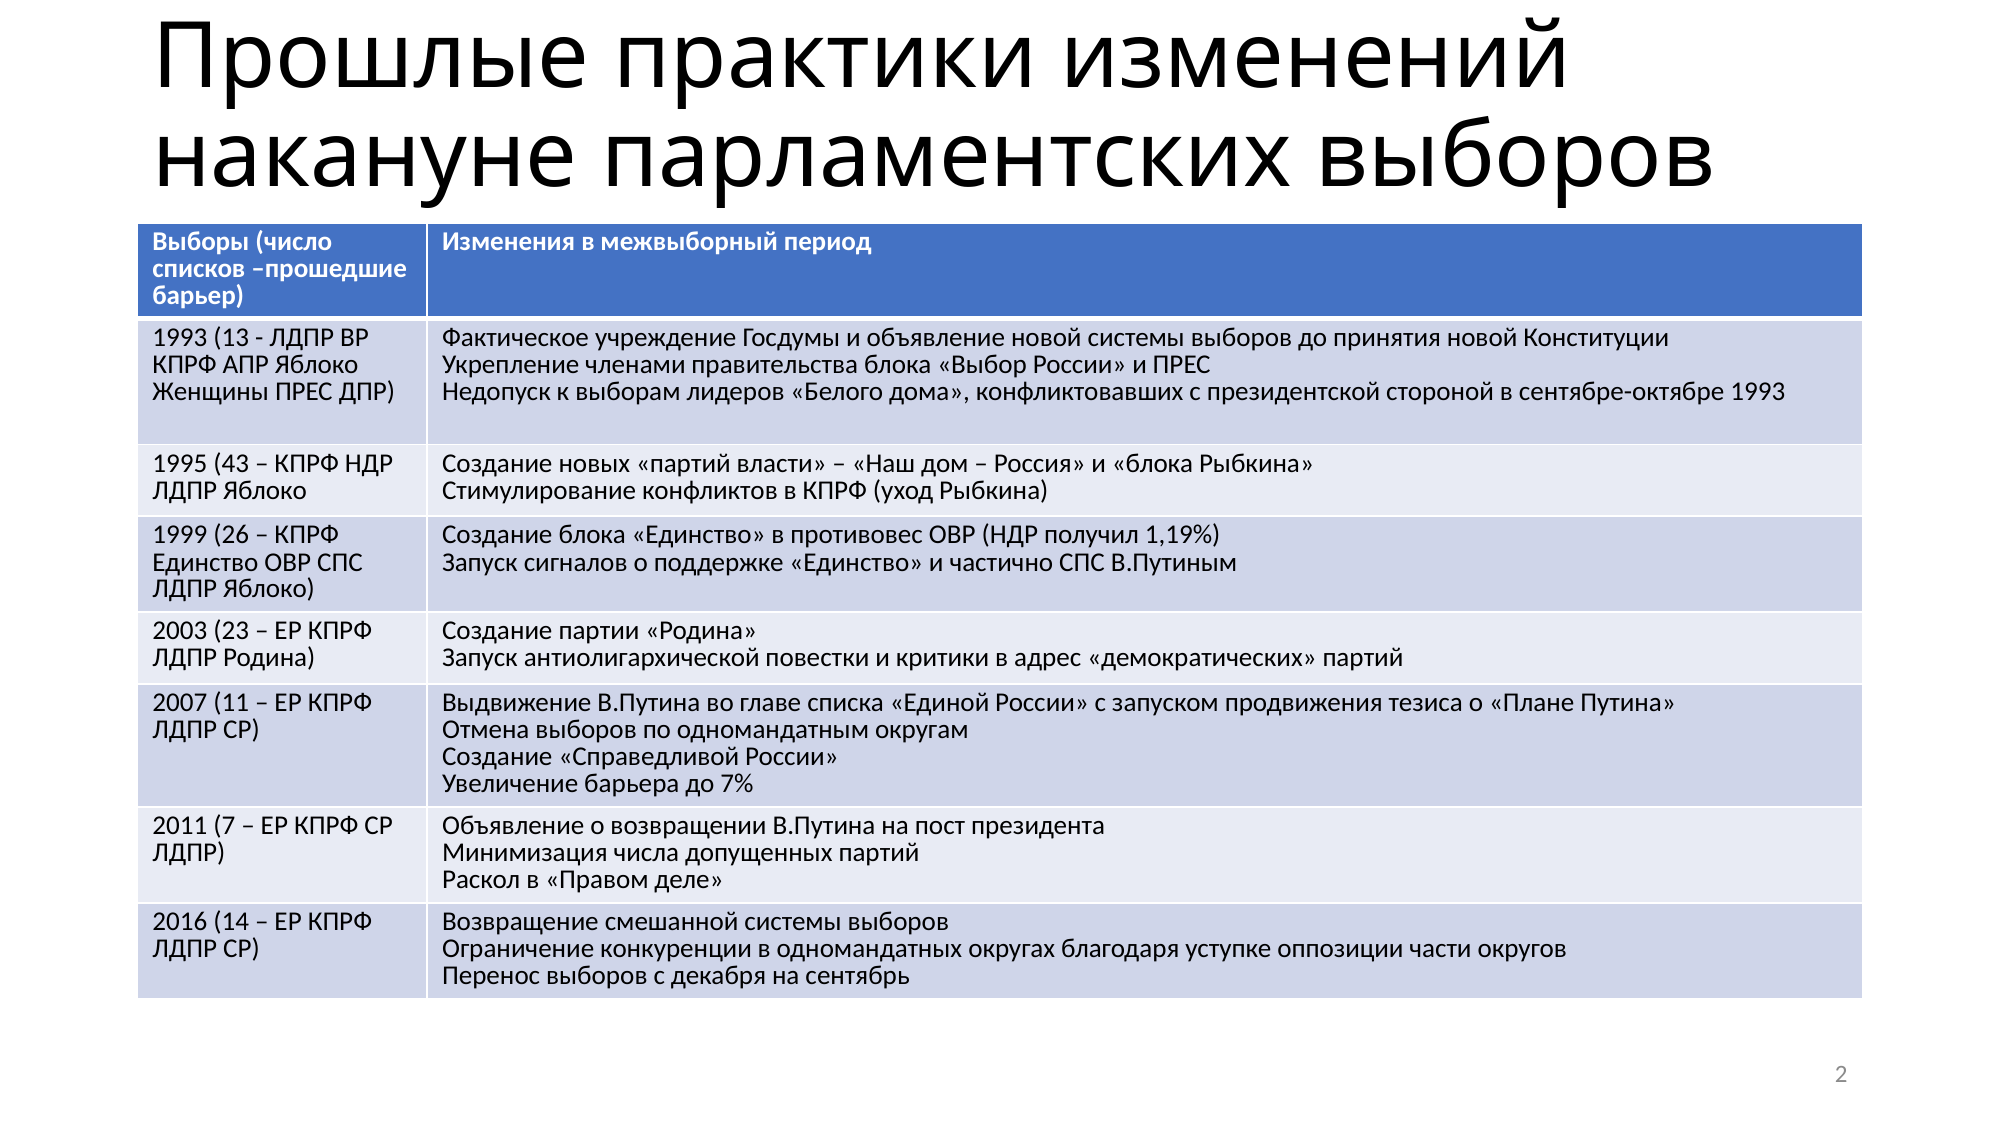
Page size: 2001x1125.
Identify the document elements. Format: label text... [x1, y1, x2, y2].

table_cell Создание партии «Родина» Запуск антиолигархической повестки и критики в адрес «демократических» партий [428, 613, 1862, 683]
table_cell Создание блока «Единство» в противовес ОВР (НДР получил 1,19%) Запуск сигналов о поддержке «Единство» и частично СПС В.Путиным [428, 517, 1862, 611]
table_cell 1999 (26 – КПРФ Единство ОВР СПС ЛДПР Яблоко) [138, 517, 426, 611]
table_cell 2011 (7 – ЕР КПРФ СР ЛДПР) [138, 808, 426, 902]
table_cell Объявление о возвращении В.Путина на пост президента Минимизация числа допущенных партий Раскол в «Правом деле» [428, 808, 1862, 902]
table_header Изменения в межвыборный период [428, 224, 1862, 316]
table_header Выборы (число списков –прошедшие барьер) [138, 224, 426, 316]
slide_number 2 [1412, 1042, 1863, 1103]
table_cell 2016 (14 – ЕР КПРФ ЛДПР СР) [138, 904, 426, 998]
table_cell 1993 (13 - ЛДПР ВР КПРФ АПР Яблоко Женщины ПРЕС ДПР) [138, 321, 426, 444]
table_cell Создание новых «партий власти» – «Наш дом – Россия» и «блока Рыбкина» Стимулирование конфликтов в КПРФ (уход Рыбкина) [428, 445, 1862, 515]
table_cell Выдвижение В.Путина во главе списка «Единой России» с запуском продвижения тезиса о «Плане Путина» Отмена выборов по одномандатным округам Создание «Справедливой России» Увеличение барьера до 7% [428, 685, 1862, 806]
table_cell Возвращение смешанной системы выборов Ограничение конкуренции в одномандатных округах благодаря уступке оппозиции части округов Перенос выборов с декабря на сентябрь [428, 904, 1862, 998]
table_cell 1995 (43 – КПРФ НДР ЛДПР Яблоко [138, 445, 426, 515]
table_cell 2003 (23 – ЕР КПРФ ЛДПР Родина) [138, 613, 426, 683]
title Прошлые практики изменений накануне парламентских выборов [137, 0, 1863, 216]
table_cell 2007 (11 – ЕР КПРФ ЛДПР СР) [138, 685, 426, 806]
table_cell Фактическое учреждение Госдумы и объявление новой системы выборов до принятия новой Конституции Укрепление членами правительства блока «Выбор России» и ПРЕС Недопуск к выборам лидеров «Белого дома», конфликтовавших с президентской стороной в сентябре-октябре 1993 [428, 321, 1862, 444]
